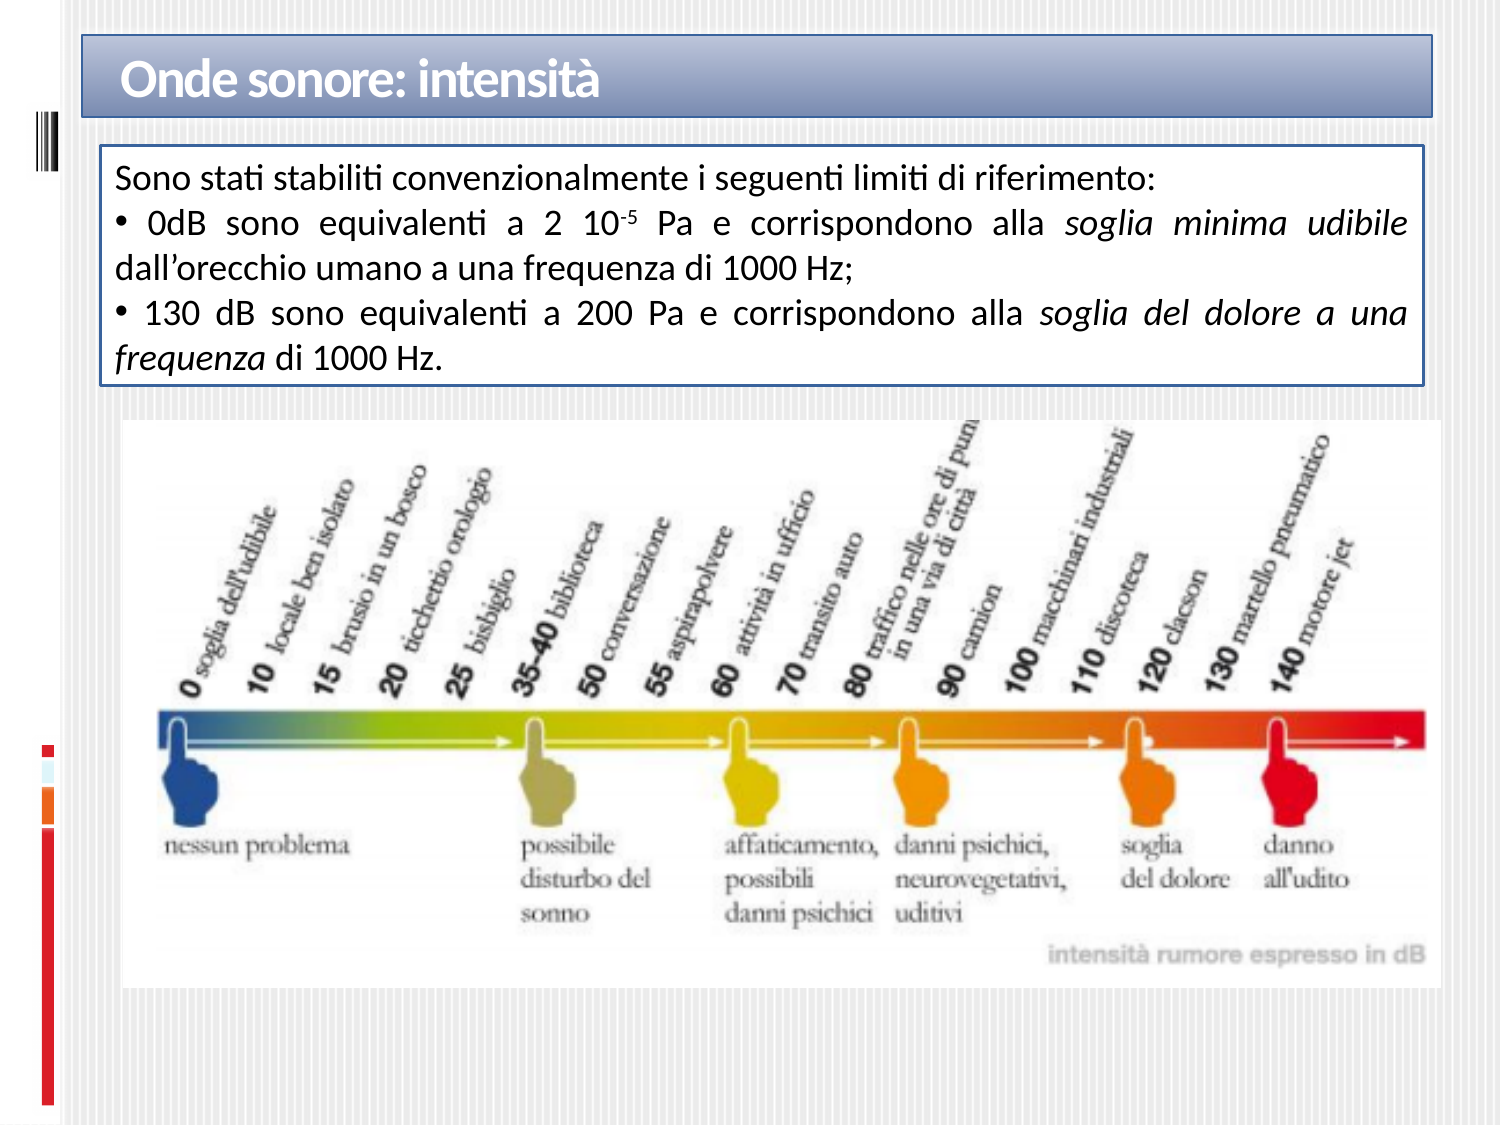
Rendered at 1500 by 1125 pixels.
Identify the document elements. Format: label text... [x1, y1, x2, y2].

text_box Onde sonore: intensità [81, 34, 1433, 118]
picture [123, 420, 1442, 989]
text_box Sono stati stabiliti convenzionalmente i seguenti limiti di riferimento: 0dB sono equivalenti a 2 10-5 Pa e corrispondono alla soglia minima udibile dall’orecchio umano a una frequenza di 1000 Hz; 130 dB sono equivalenti a 200 Pa e corrispondono alla soglia del dolore a una frequenza di 1000 Hz. [99, 144, 1425, 387]
